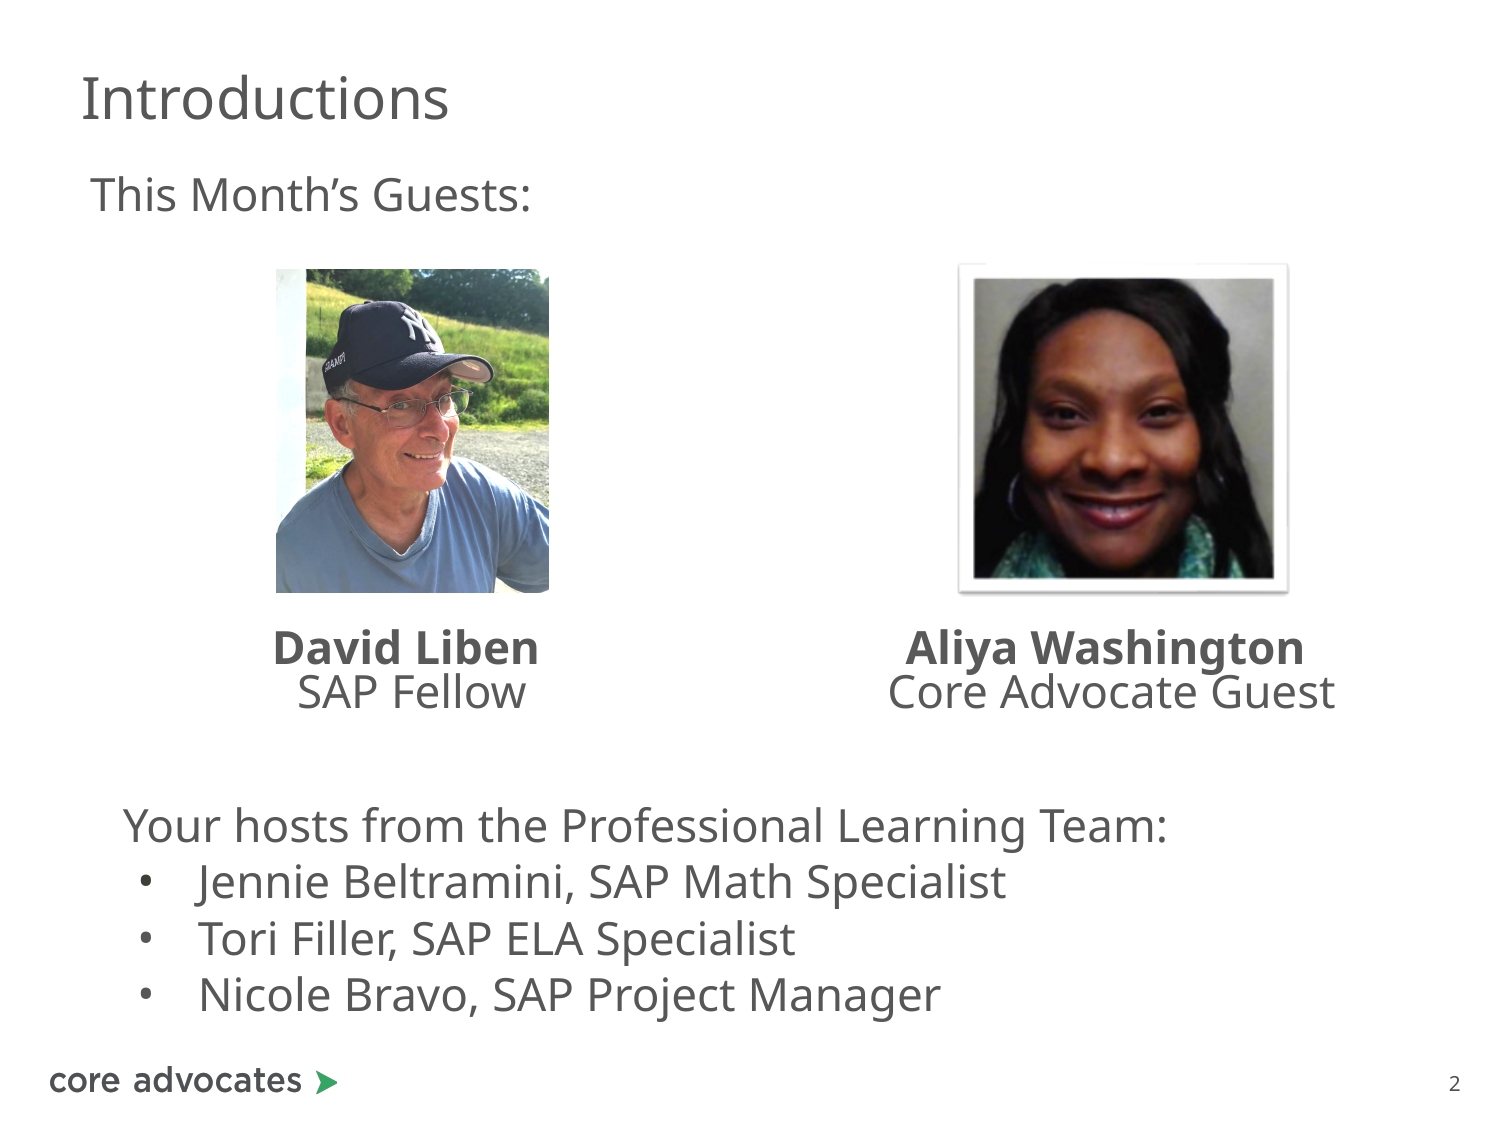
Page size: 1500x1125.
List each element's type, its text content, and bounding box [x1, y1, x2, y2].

text_box Your hosts from the Professional Learning Team: Jennie Beltramini, SAP Math Specialist Tori Filler, SAP ELA Specialist Nicole Bravo, SAP Project Manager [107, 757, 1446, 1071]
picture [275, 269, 549, 593]
list This Month’s Guests: [75, 168, 1425, 912]
picture [946, 254, 1301, 608]
picture [50, 1066, 337, 1094]
text_box Aliya Washington Core Advocate Guest [850, 568, 1373, 757]
text_box David Liben SAP Fellow [95, 588, 729, 758]
title Introductions [66, 2, 1416, 190]
